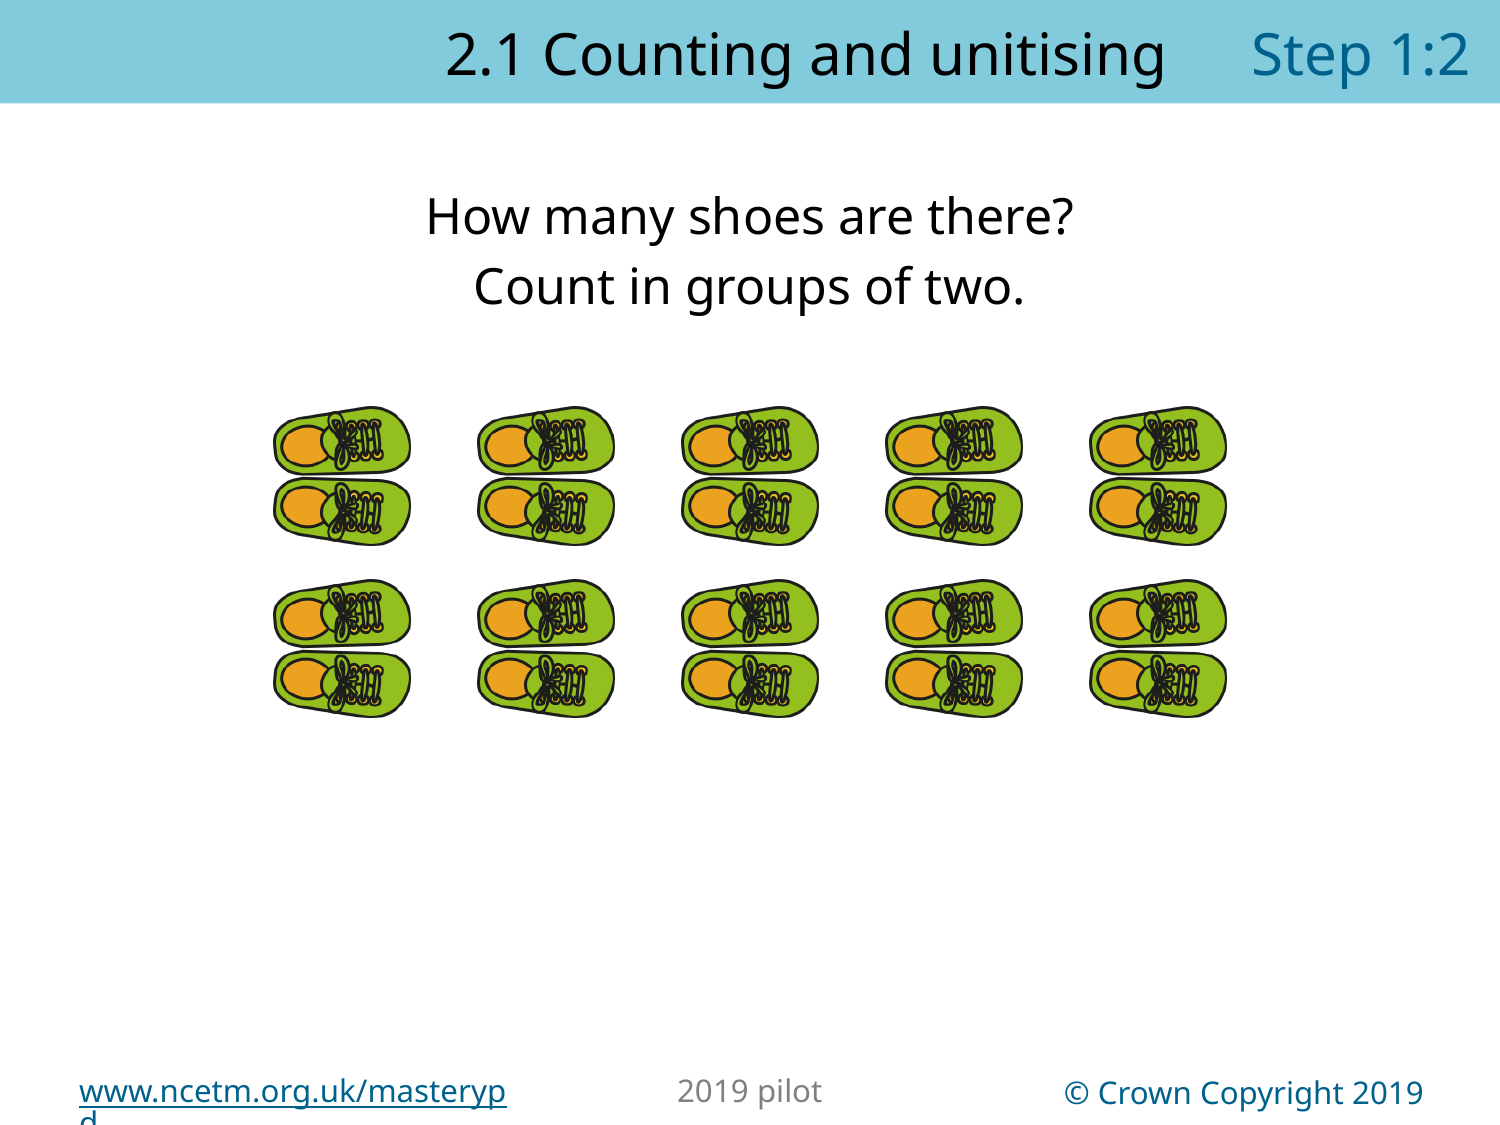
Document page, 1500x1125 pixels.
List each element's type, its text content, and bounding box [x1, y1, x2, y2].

picture [1089, 406, 1227, 546]
picture [681, 406, 819, 546]
text_box How many shoes are there? Count in groups of two. [410, 177, 1090, 323]
picture [681, 578, 819, 719]
picture [273, 578, 411, 719]
picture [1089, 578, 1227, 719]
picture [477, 406, 615, 546]
picture [885, 406, 1023, 546]
picture [273, 406, 411, 546]
picture [885, 578, 1023, 719]
list 2.1 Counting and unitising Step 1:2 [0, 0, 1500, 104]
picture [477, 578, 615, 719]
